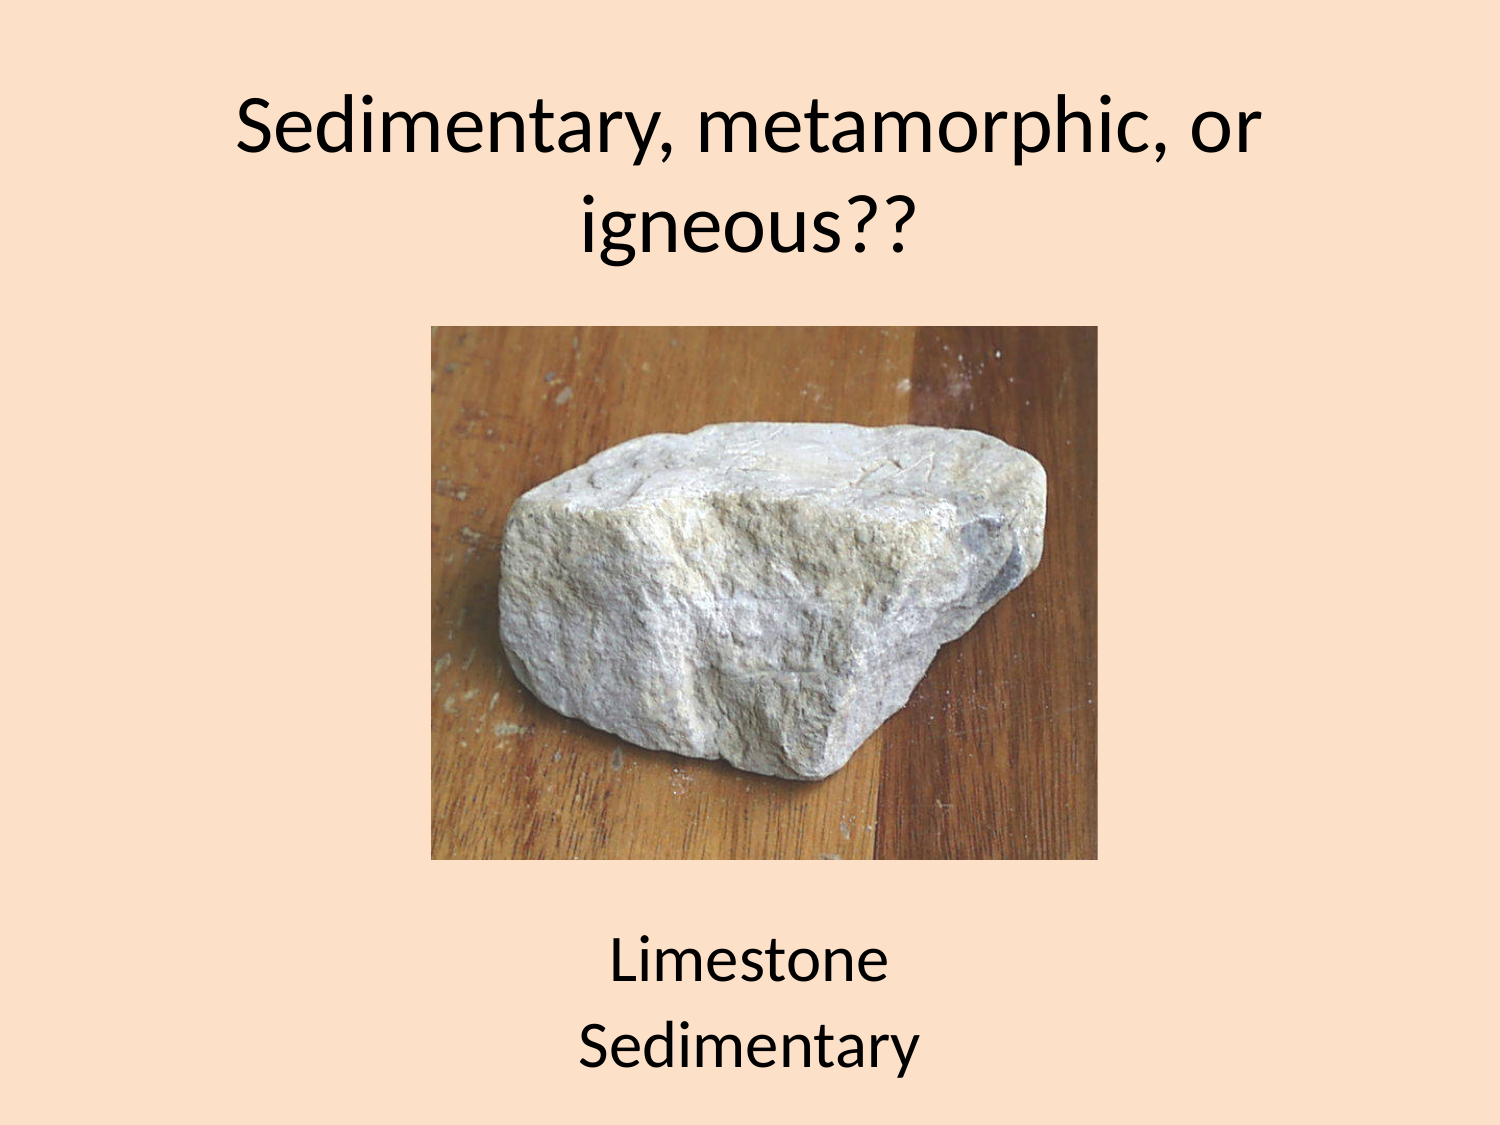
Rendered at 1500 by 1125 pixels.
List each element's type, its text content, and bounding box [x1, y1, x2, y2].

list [430, 326, 1098, 860]
title Sedimentary, metamorphic, or igneous?? [112, 49, 1388, 290]
list Limestone Sedimentary [112, 916, 1388, 1083]
